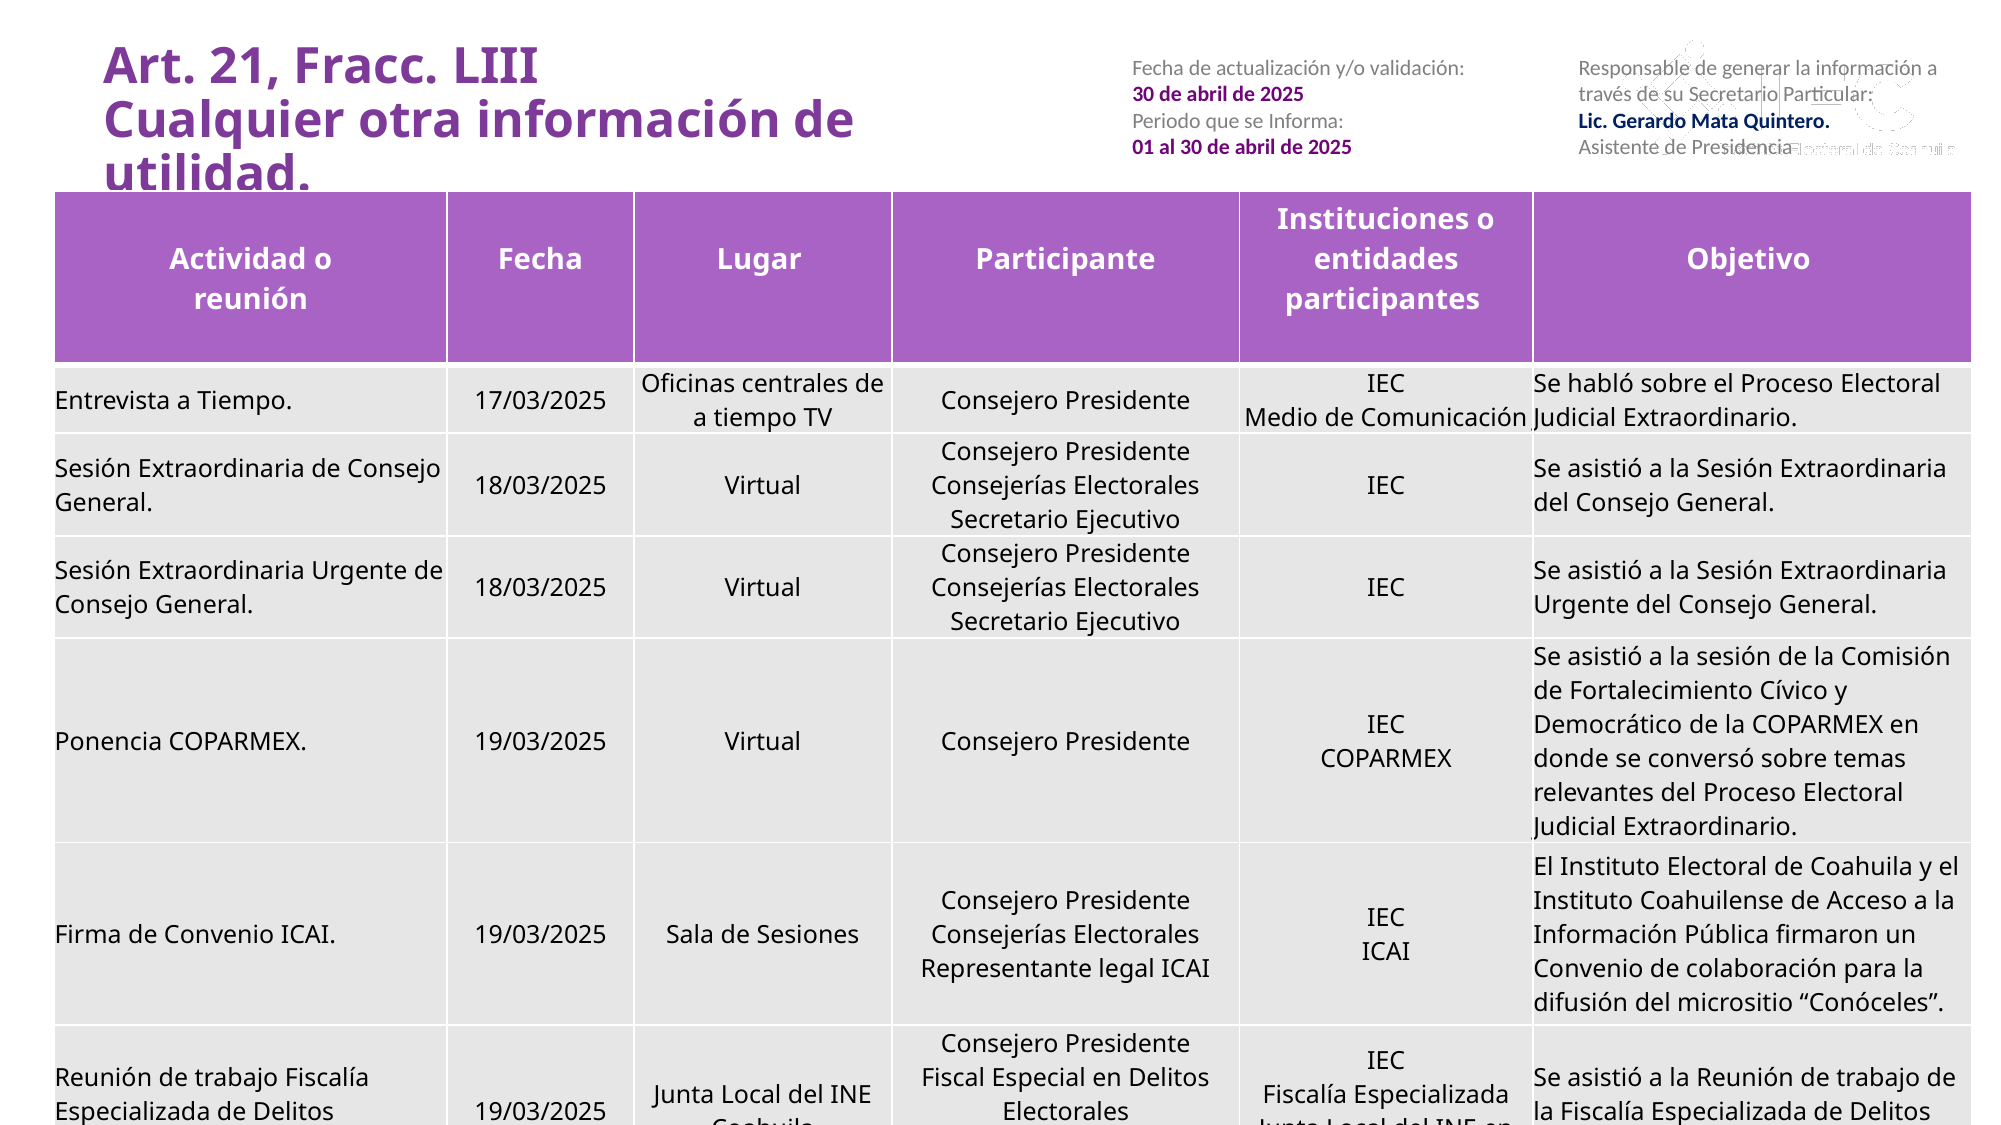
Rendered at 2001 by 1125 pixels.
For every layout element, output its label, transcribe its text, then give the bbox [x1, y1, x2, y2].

table_cell Consejero Presidente [893, 368, 1239, 432]
table_cell Sesión Extraordinaria de Consejo General. [55, 434, 446, 535]
table_cell IEC [1240, 434, 1532, 535]
table_cell IEC [1240, 537, 1532, 637]
table_cell Oficinas centrales de a tiempo TV [635, 368, 891, 432]
table_cell Se habló sobre el Proceso Electoral Judicial Extraordinario. [1534, 368, 1971, 432]
table_cell Consejero Presidente [893, 639, 1239, 842]
table_cell 17/03/2025 [448, 368, 633, 432]
table_cell IEC Medio de Comunicación [1240, 368, 1532, 432]
table_header Objetivo [1534, 192, 1971, 362]
table_cell Ponencia COPARMEX. [55, 639, 446, 842]
table_cell Virtual [635, 434, 891, 535]
title Art. 21, Fracc. LIII Cualquier otra información de utilidad. [88, 40, 941, 190]
table_cell Virtual [635, 537, 891, 637]
table_cell Se asistió a la Sesión Extraordinaria del Consejo General. [1534, 434, 1971, 535]
table_cell Se asistió a la Sesión Extraordinaria Urgente del Consejo General. [1534, 537, 1971, 637]
table_cell Junta Local del INE Coahuila [635, 1026, 891, 1125]
table_cell Virtual [635, 639, 891, 842]
table_cell Se asistió a la sesión de la Comisión de Fortalecimiento Cívico y Democrático de la COPARMEX en donde se conversó sobre temas relevantes del Proceso Electoral Judicial Extraordinario. [1534, 639, 1971, 842]
table_header Participante [893, 192, 1239, 362]
table_cell 19/03/2025 [448, 843, 633, 1024]
table_cell Reunión de trabajo Fiscalía Especializada de Delitos Electorales. [55, 1026, 446, 1125]
table_cell Sala de Sesiones [635, 843, 891, 1024]
table_header Instituciones o entidades participantes [1240, 192, 1532, 362]
table_cell 19/03/2025 [448, 1026, 633, 1125]
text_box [1115, 46, 1961, 168]
table_cell IEC COPARMEX [1240, 639, 1532, 842]
table_cell El Instituto Electoral de Coahuila y el Instituto Coahuilense de Acceso a la Información Pública firmaron un Convenio de colaboración para la difusión del micrositio “Conóceles”. [1534, 843, 1971, 1024]
table_cell IEC Fiscalía Especializada Junta Local del INE en Coahuila [1240, 1026, 1532, 1125]
table_cell IEC ICAI [1240, 843, 1532, 1024]
table_cell Consejero Presidente Consejerías Electorales Secretario Ejecutivo [893, 434, 1239, 535]
table_cell Sesión Extraordinaria Urgente de Consejo General. [55, 537, 446, 637]
table_cell 18/03/2025 [448, 537, 633, 637]
table_cell 19/03/2025 [448, 639, 633, 842]
table_cell Consejero Presidente Consejerías Electorales Representante legal ICAI [893, 843, 1239, 1024]
table_cell Firma de Convenio ICAI. [55, 843, 446, 1024]
table_cell Consejero Presidente Consejerías Electorales Secretario Ejecutivo [893, 537, 1239, 637]
table_cell Consejero Presidente Fiscal Especial en Delitos Electorales Vocal Ejecutivo del INE Coahuila [893, 1026, 1239, 1125]
table_cell Se asistió a la Reunión de trabajo de la Fiscalía Especializada de Delitos Electorales. [1534, 1026, 1971, 1125]
table_header Lugar [635, 192, 891, 362]
table_header Actividad o reunión [55, 192, 446, 362]
table_cell Entrevista a Tiempo. [55, 368, 446, 432]
table_header Fecha [448, 192, 633, 362]
picture [1623, 40, 1955, 46]
table_cell 18/03/2025 [448, 434, 633, 535]
